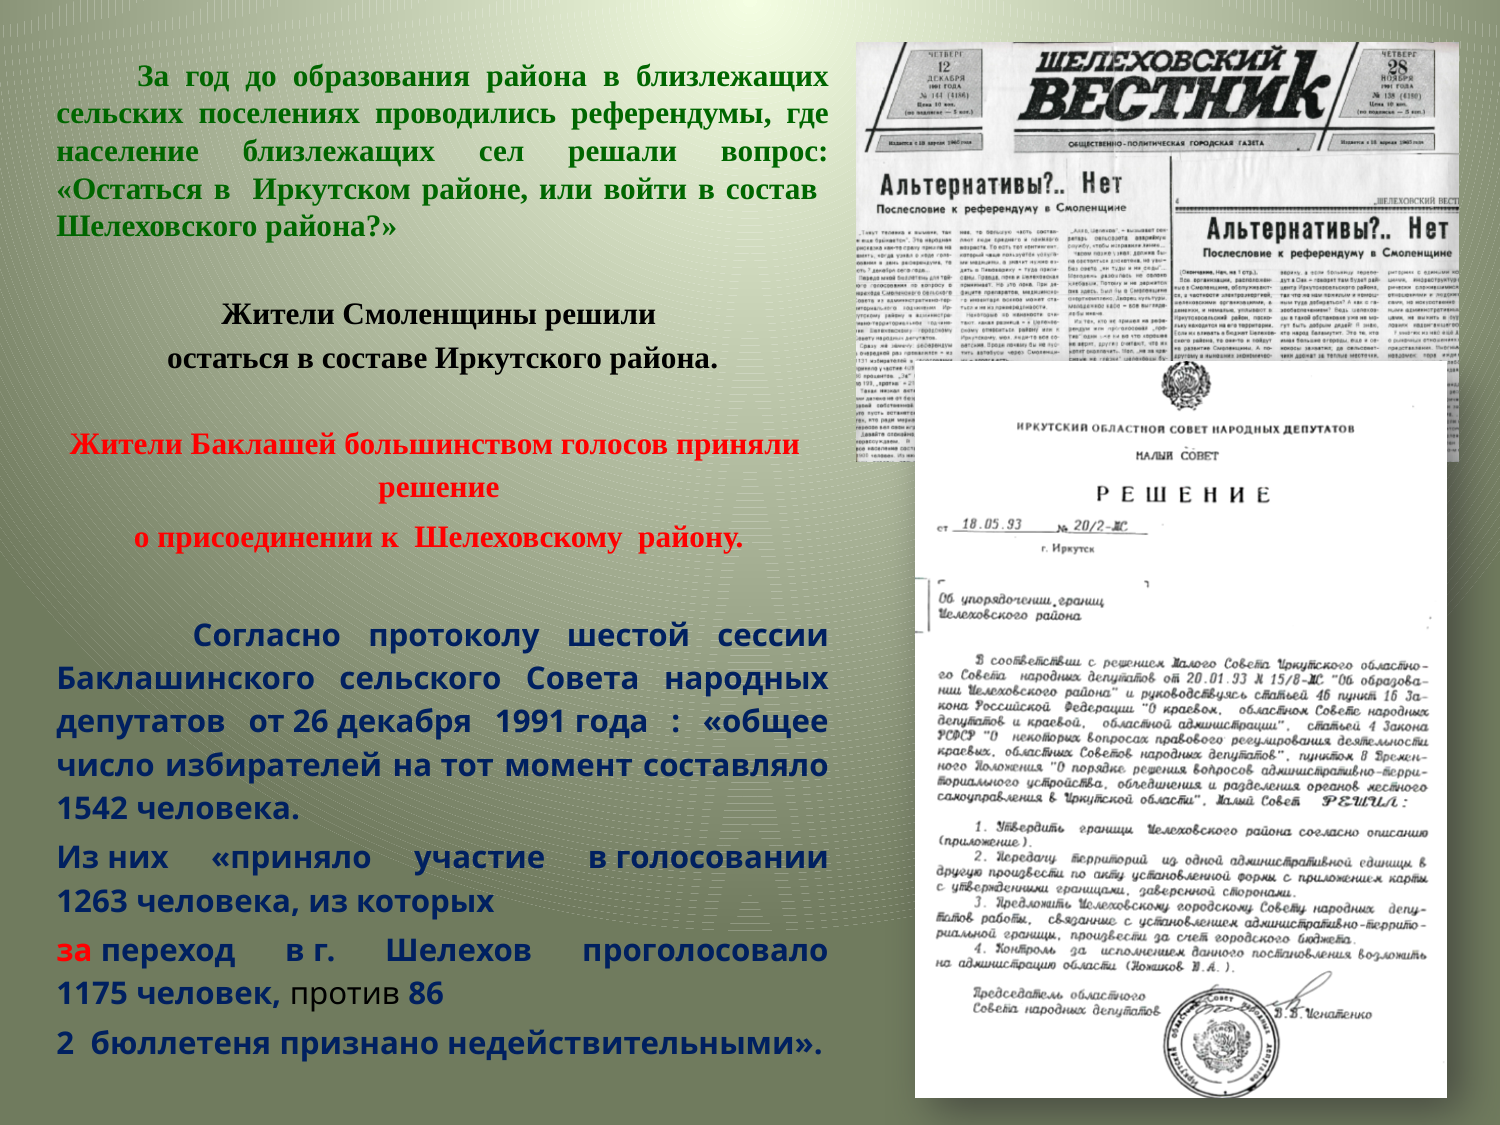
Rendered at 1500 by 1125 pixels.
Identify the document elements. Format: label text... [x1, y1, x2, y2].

picture [856, 42, 1459, 1098]
list За год до образования района в близлежащих сельских поселениях проводились референдумы, где население близлежащих сел решали вопрос: «Остаться в Иркутском районе, или войти в состав Шелеховского района?» Жители Смоленщины решили остаться в составе Иркутского района. Жители Баклашей большинством голосов приняли решение о присоединении к Шелеховскому району. Согласно протоколу шестой сессии Баклашинского сельского Совета народных депутатов от 26 декабря 1991 года : «общее число избирателей на тот момент составляло 1542 человека. Из них «приняло участие в голосовании 1263 человека, из которых за переход в г. Шелехов проголосовало 1175 человек, против 86 2 бюллетеня признано недействительными». [41, 47, 845, 1106]
